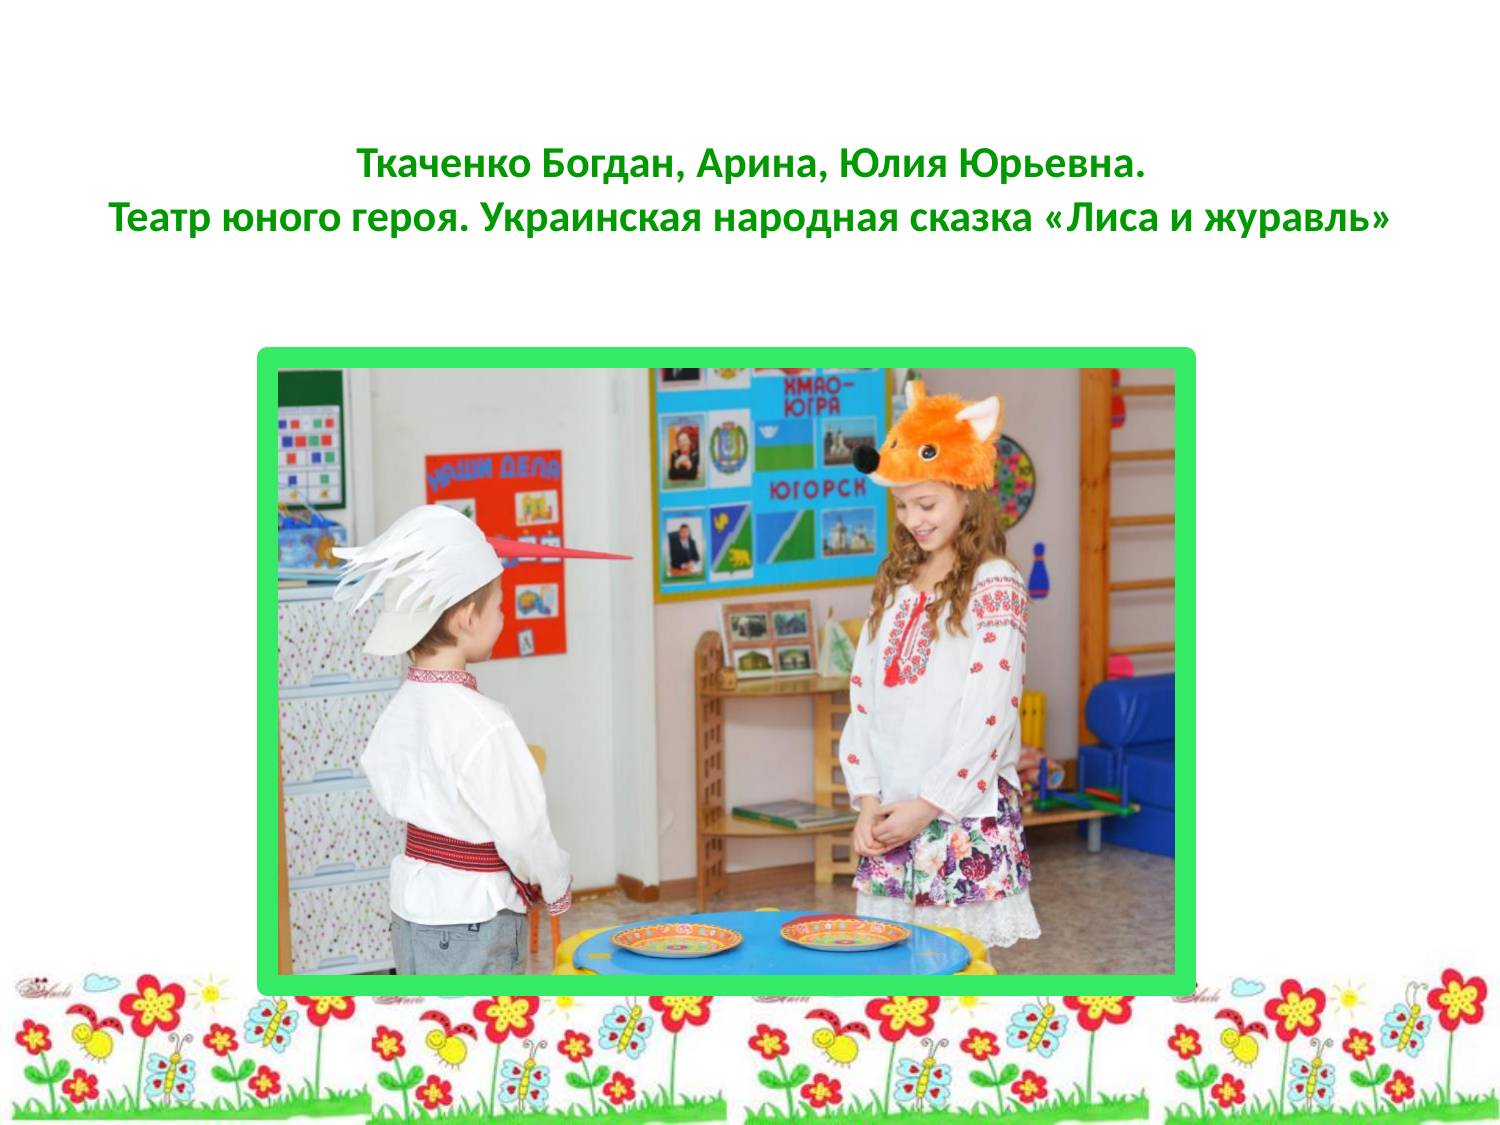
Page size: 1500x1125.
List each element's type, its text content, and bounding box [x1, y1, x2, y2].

picture [0, 0, 1500, 1125]
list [277, 367, 1176, 976]
title Ткаченко Богдан, Арина, Юлия Юрьевна. Театр юного героя. Украинская народная сказка «Лиса и журавль» [76, 125, 1427, 313]
